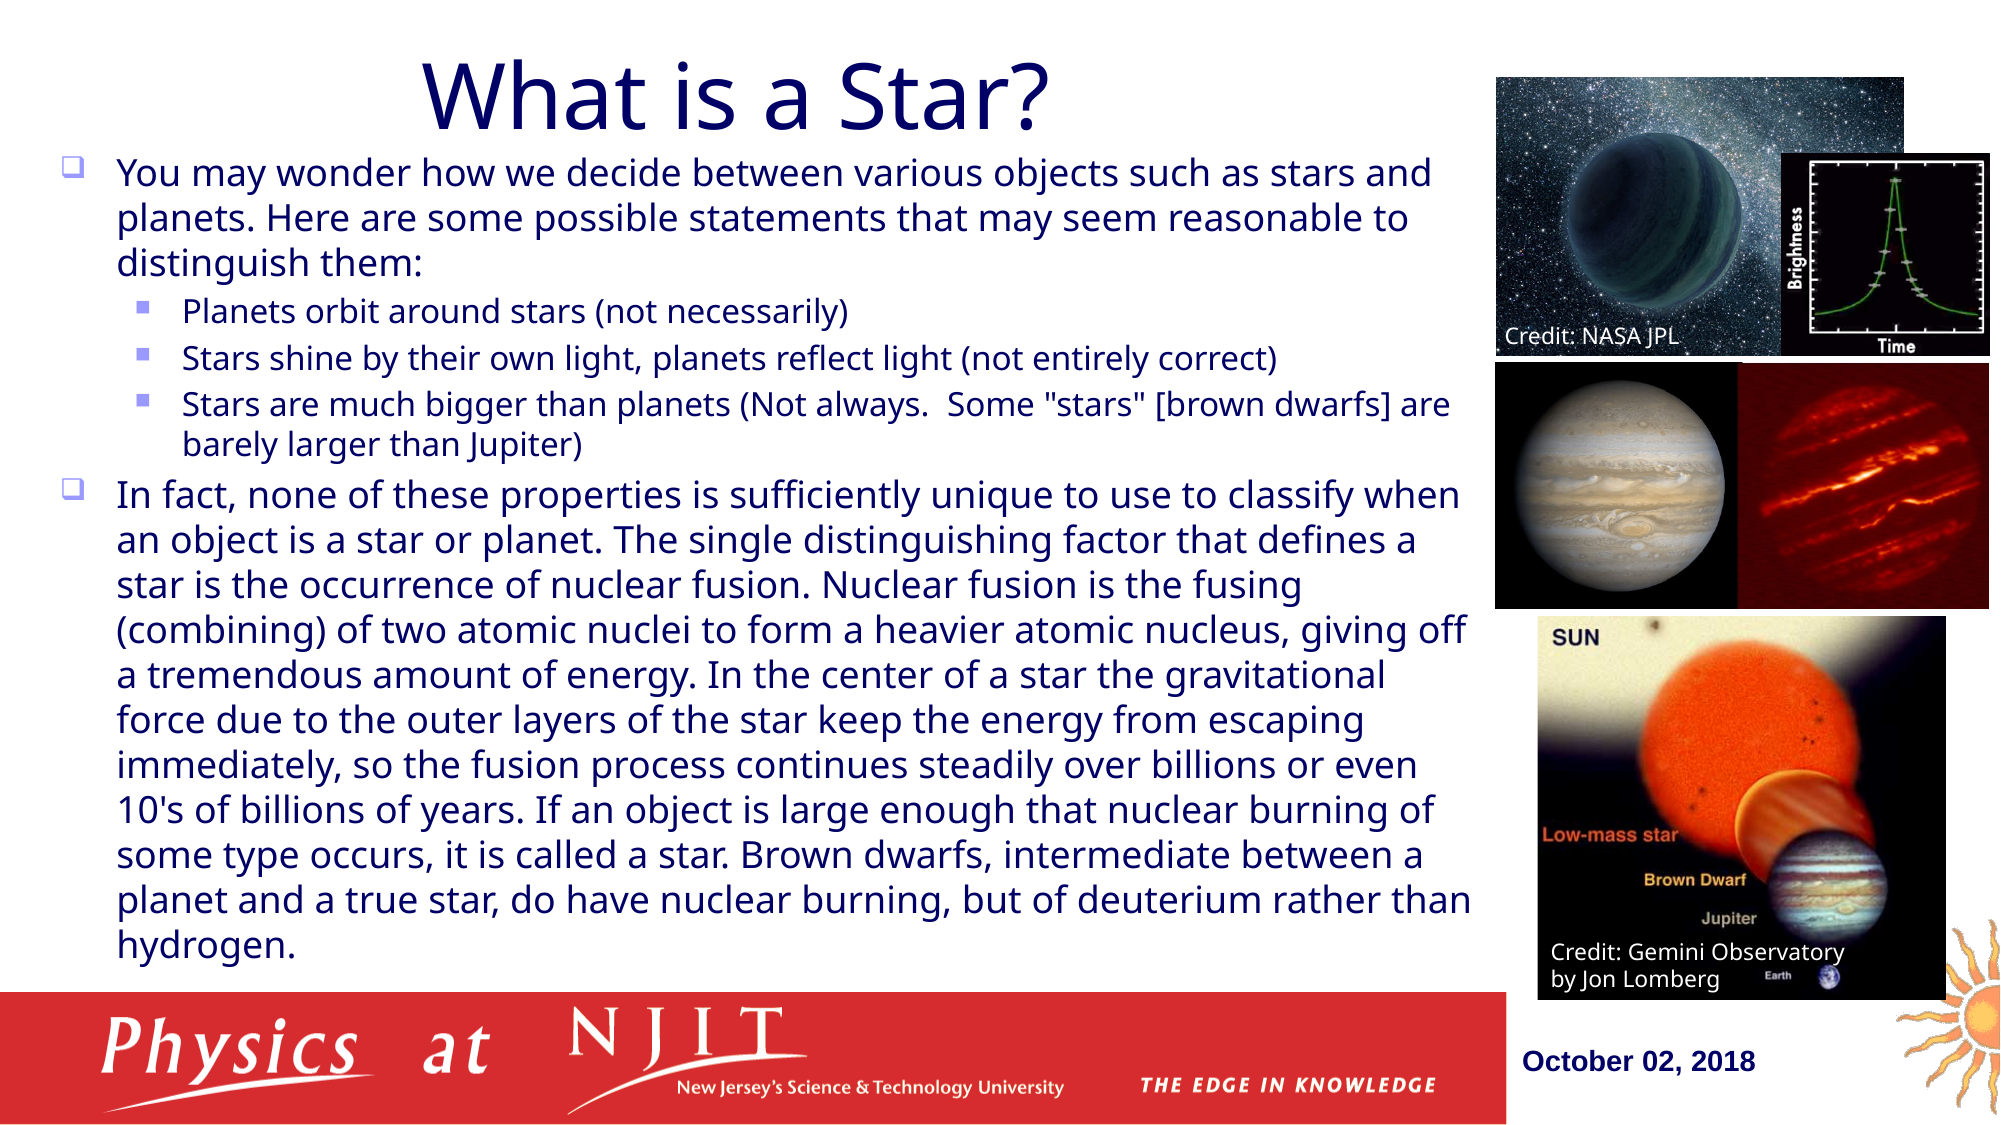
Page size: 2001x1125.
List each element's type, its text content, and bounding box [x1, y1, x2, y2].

picture [1495, 362, 1989, 610]
picture [1537, 615, 2001, 1122]
list You may wonder how we decide between various objects such as stars and planets. Here are some possible statements that may seem reasonable to distinguish them: Planets orbit around stars (not necessarily) Stars shine by their own light, planets reflect light (not entirely correct) Stars are much bigger than planets (Not always. Some "stars" [brown dwarfs] are barely larger than Jupiter) In fact, none of these properties is sufficiently unique to use to classify when an object is a star or planet. The single distinguishing factor that defines a star is the occurrence of nuclear fusion. Nuclear fusion is the fusing (combining) of two atomic nuclei to form a heavier atomic nucleus, giving off a tremendous amount of energy. In the center of a star the gravitational force due to the outer layers of the star keep the energy from escaping immediately, so the fusion process continues steadily over billions or even 10's of billions of years. If an object is large enough that nuclear burning of some type occurs, it is called a star. Brown dwarfs, intermediate between a planet and a true star, do have nuclear burning, but of deuterium rather than hydrogen. [44, 141, 1491, 983]
title What is a Star? [60, 17, 1411, 141]
picture [1495, 76, 1990, 356]
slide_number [1506, 1040, 1855, 1085]
picture [0, 992, 1507, 1125]
